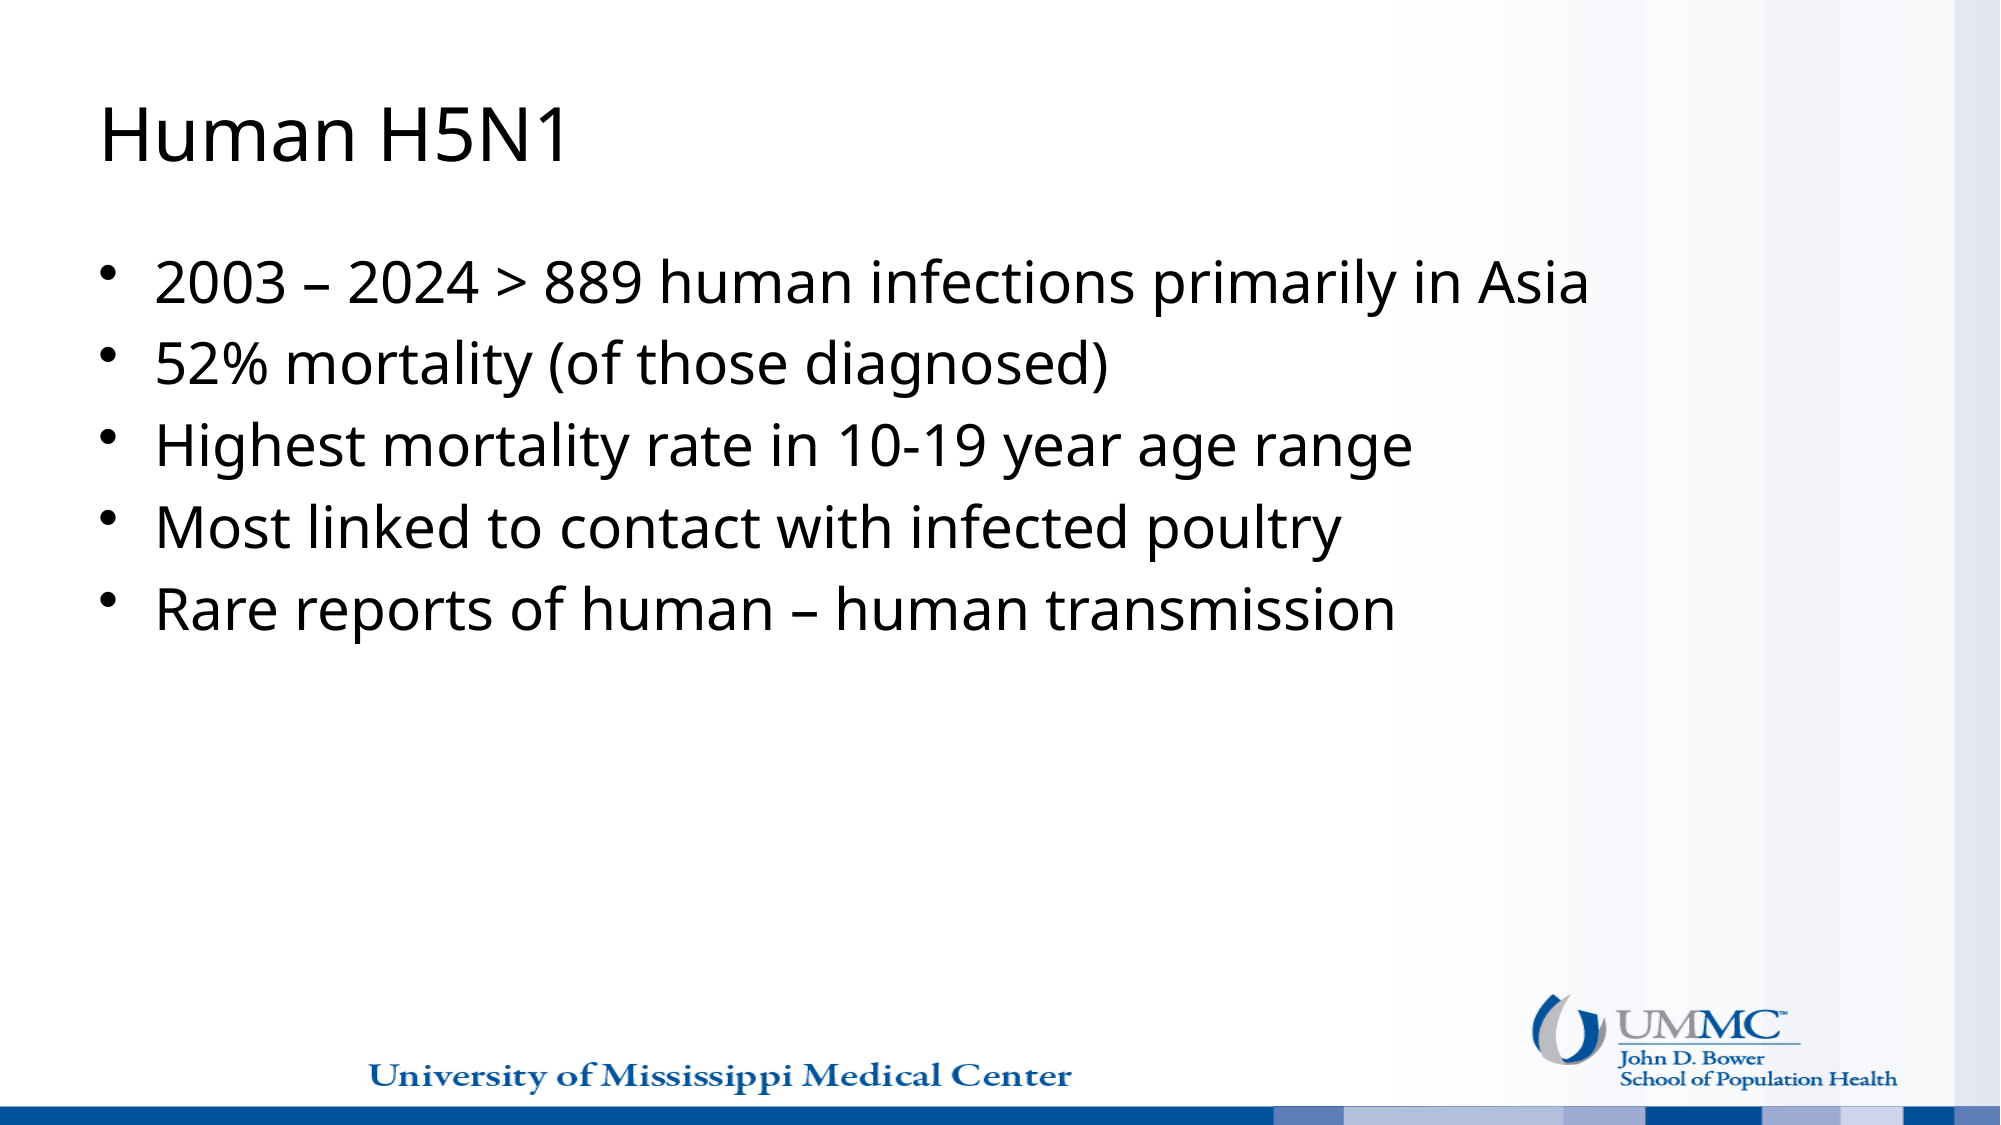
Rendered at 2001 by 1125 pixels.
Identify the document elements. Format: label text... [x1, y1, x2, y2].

picture [0, 0, 2000, 1125]
title Human H5N1 [83, 37, 1917, 226]
list 2003 – 2024 > 889 human infections primarily in Asia 52% mortality (of those diagnosed) Highest mortality rate in 10-19 year age range Most linked to contact with infected poultry Rare reports of human – human transmission [83, 237, 1917, 976]
